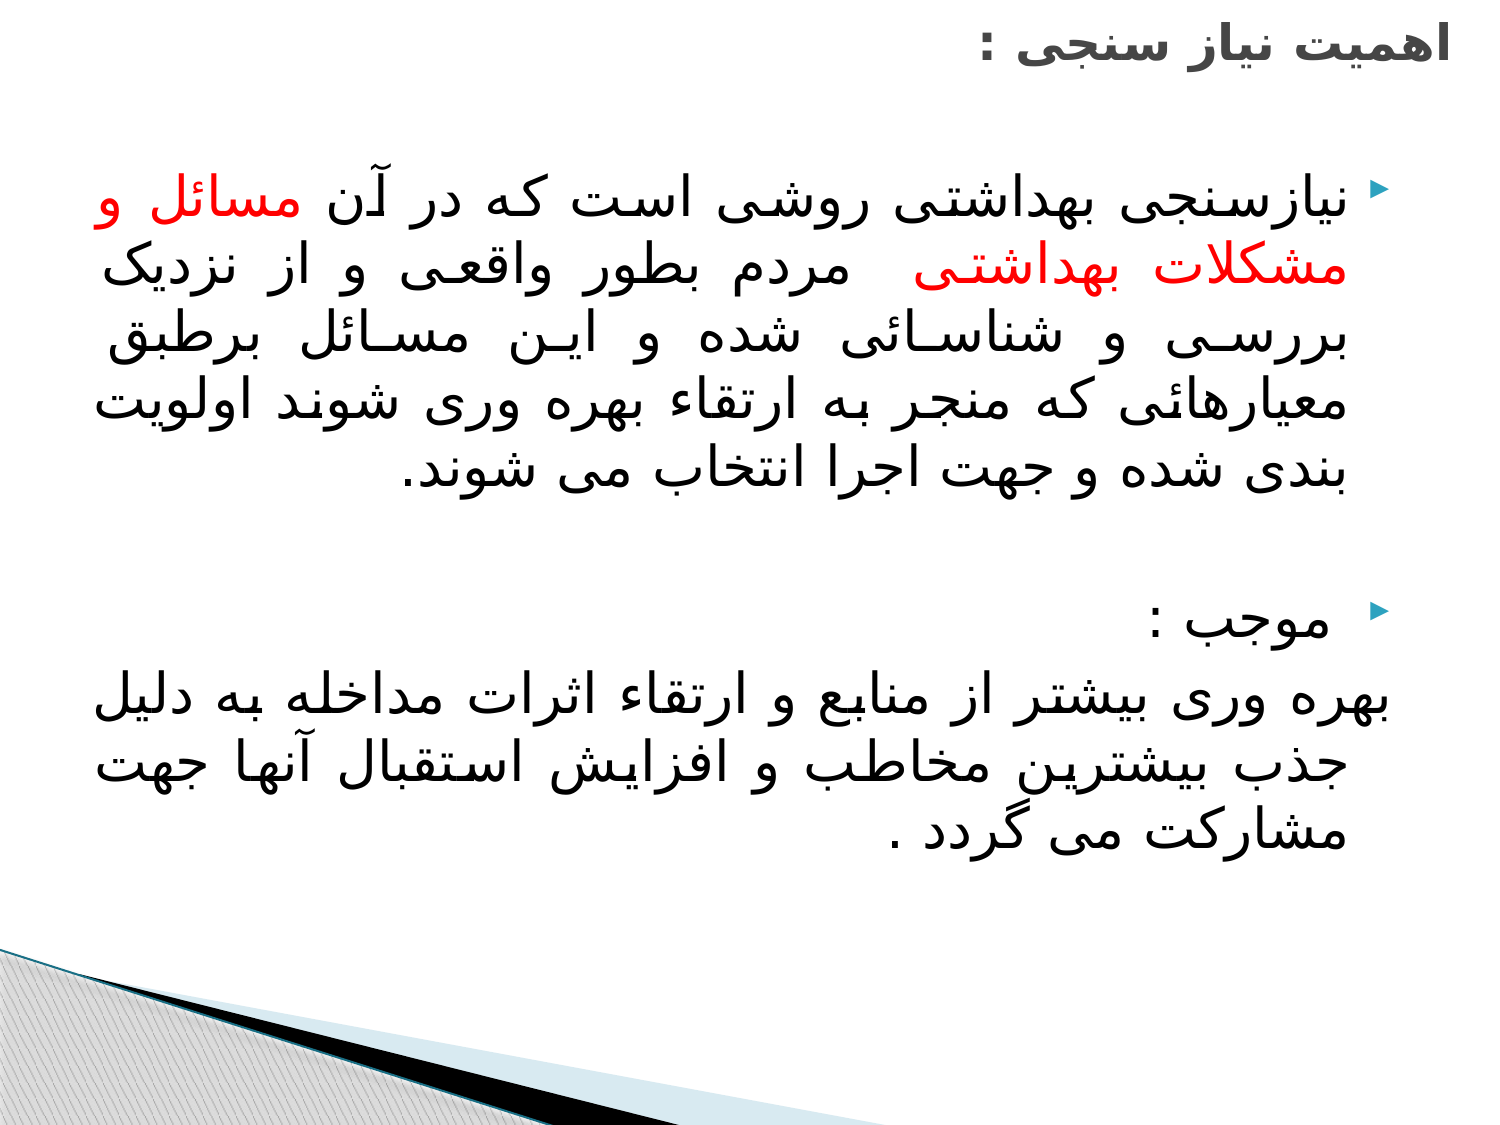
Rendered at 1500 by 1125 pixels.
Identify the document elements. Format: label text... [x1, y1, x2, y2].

list نیازسنجی بهداشتی روشی است که در آن مسائل و مشکلات بهداشتی مردم بطور واقعی و از نزدیک بررسی و شناسائی شده و این مسائل برطبق معیارهائی که منجر به ارتقاء بهره وری شوند اولویت بندی شده و جهت اجرا انتخاب می شوند. موجب : بهره وری بیشتر از منابع و ارتقاء اثرات مداخله به دلیل جذب بیشترین مخاطب و افزایش استقبال آنها جهت مشارکت می گردد . [75, 152, 1425, 986]
title اهمیت نیاز سنجی : [117, 35, 1468, 106]
